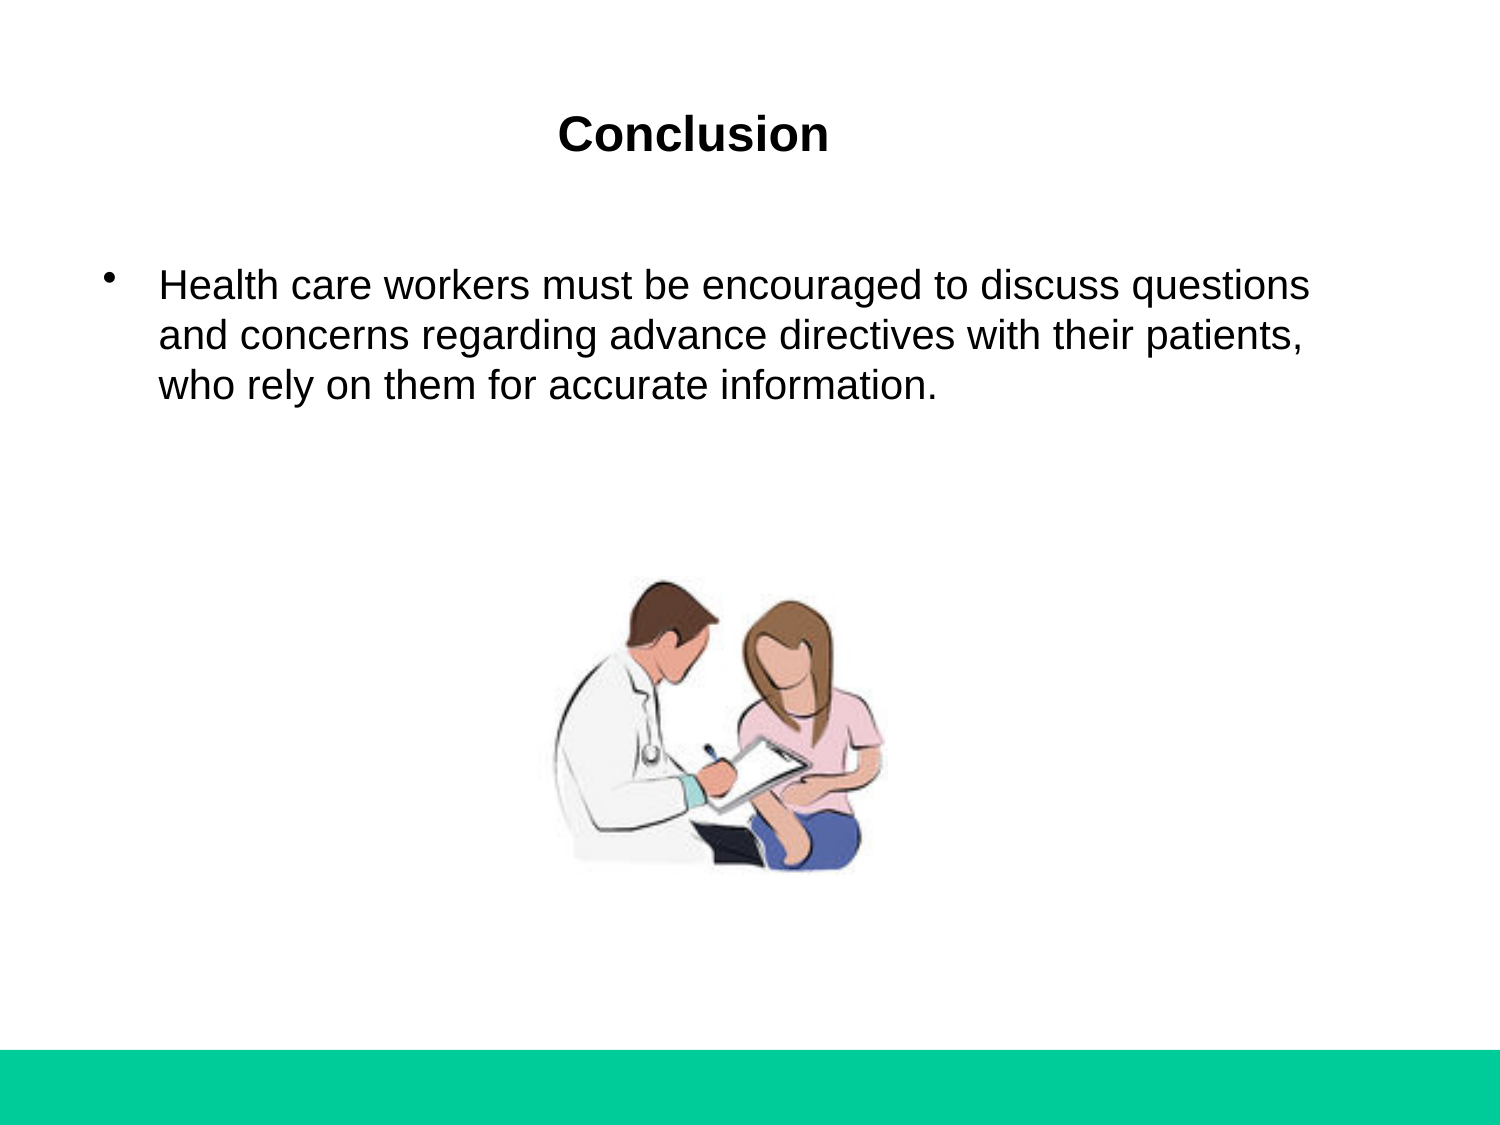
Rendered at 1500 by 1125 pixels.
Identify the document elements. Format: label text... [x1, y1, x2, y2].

list Health care workers must be encouraged to discuss questions and concerns regarding advance directives with their patients, who rely on them for accurate information. [87, 249, 1363, 926]
picture [537, 576, 888, 876]
title Conclusion [0, 99, 1388, 163]
